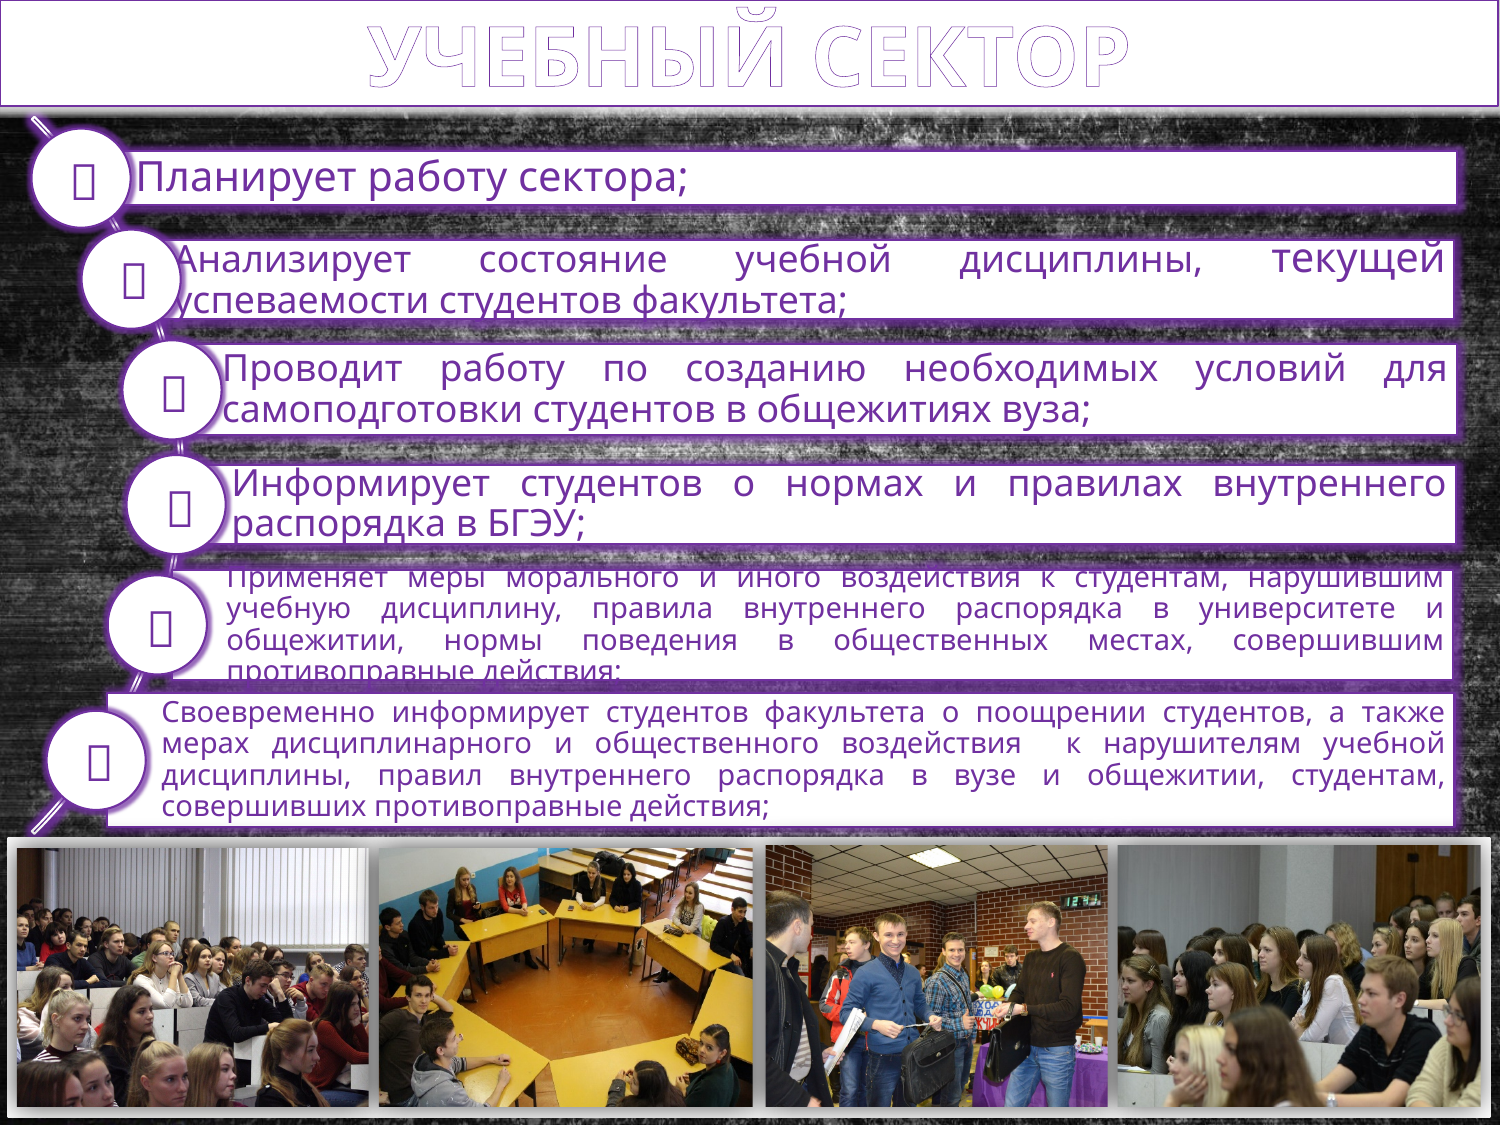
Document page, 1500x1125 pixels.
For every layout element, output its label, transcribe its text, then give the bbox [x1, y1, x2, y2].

picture [16, 848, 370, 1108]
picture [378, 848, 753, 1108]
picture [0, 118, 1500, 1125]
text_box Учебный сектор [0, 0, 1500, 107]
picture [1117, 845, 1481, 1108]
picture [765, 845, 1108, 1108]
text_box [26, 100, 1474, 848]
